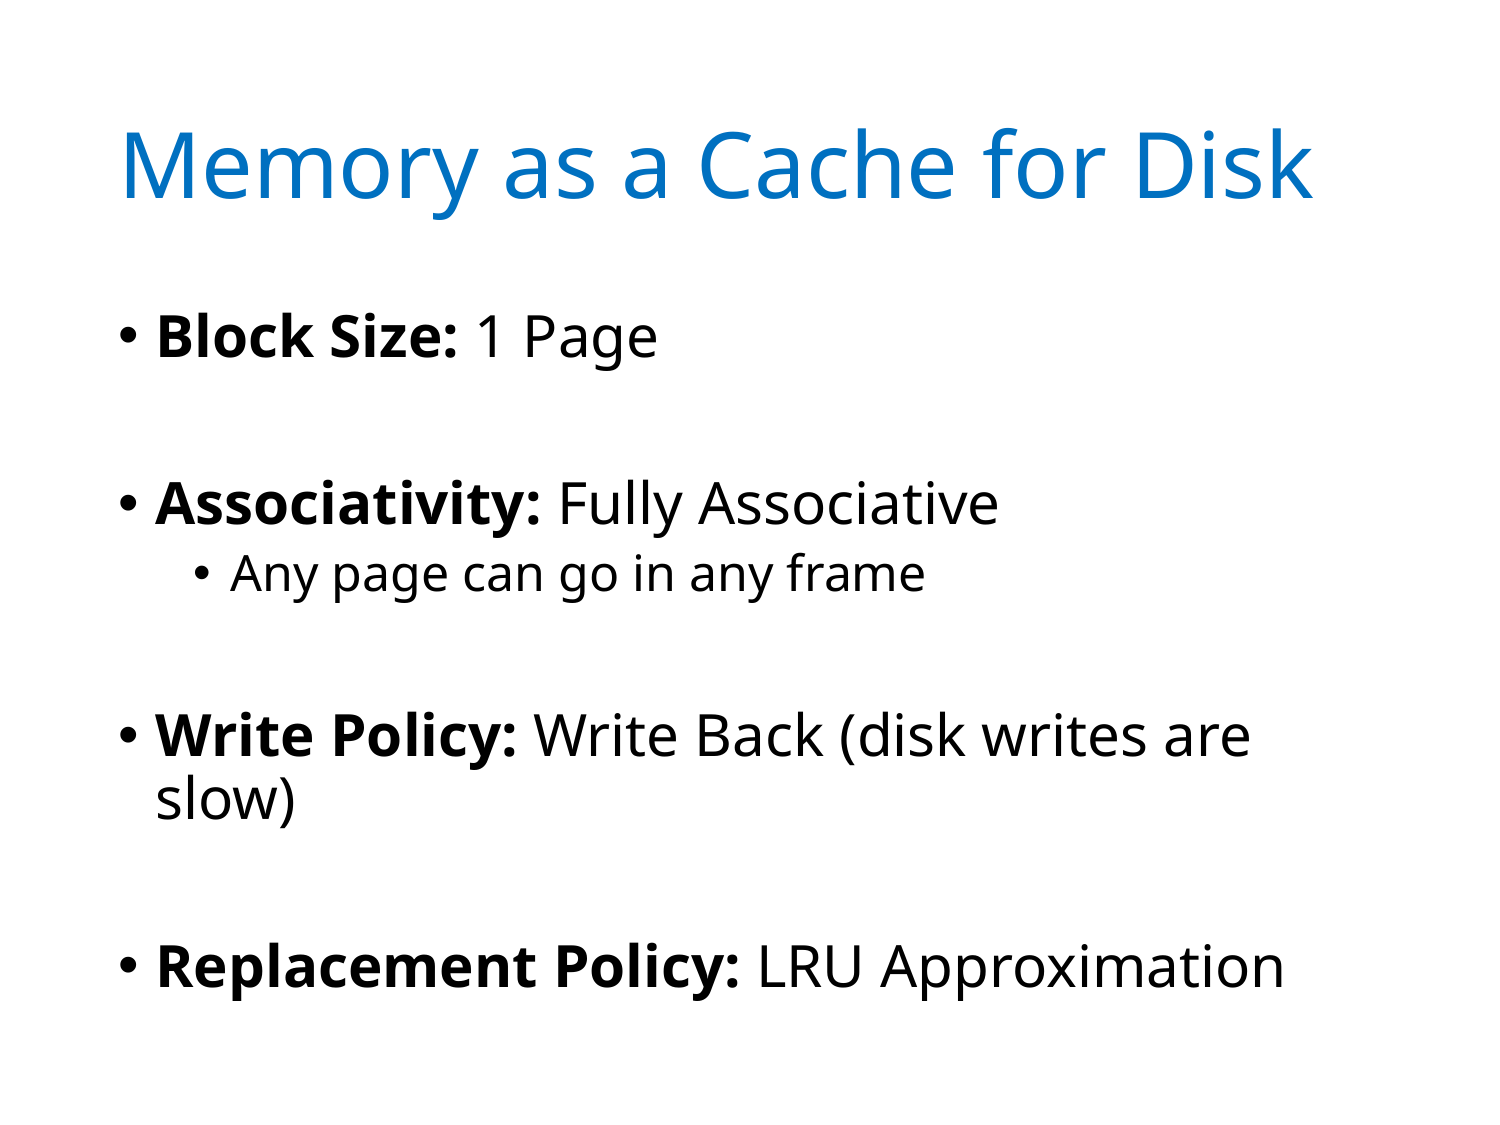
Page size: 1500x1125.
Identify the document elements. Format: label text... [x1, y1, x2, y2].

list Block Size: 1 Page Associativity: Fully Associative Any page can go in any frame Write Policy: Write Back (disk writes are slow) Replacement Policy: LRU Approximation [103, 299, 1397, 1014]
title Memory as a Cache for Disk [103, 59, 1397, 278]
